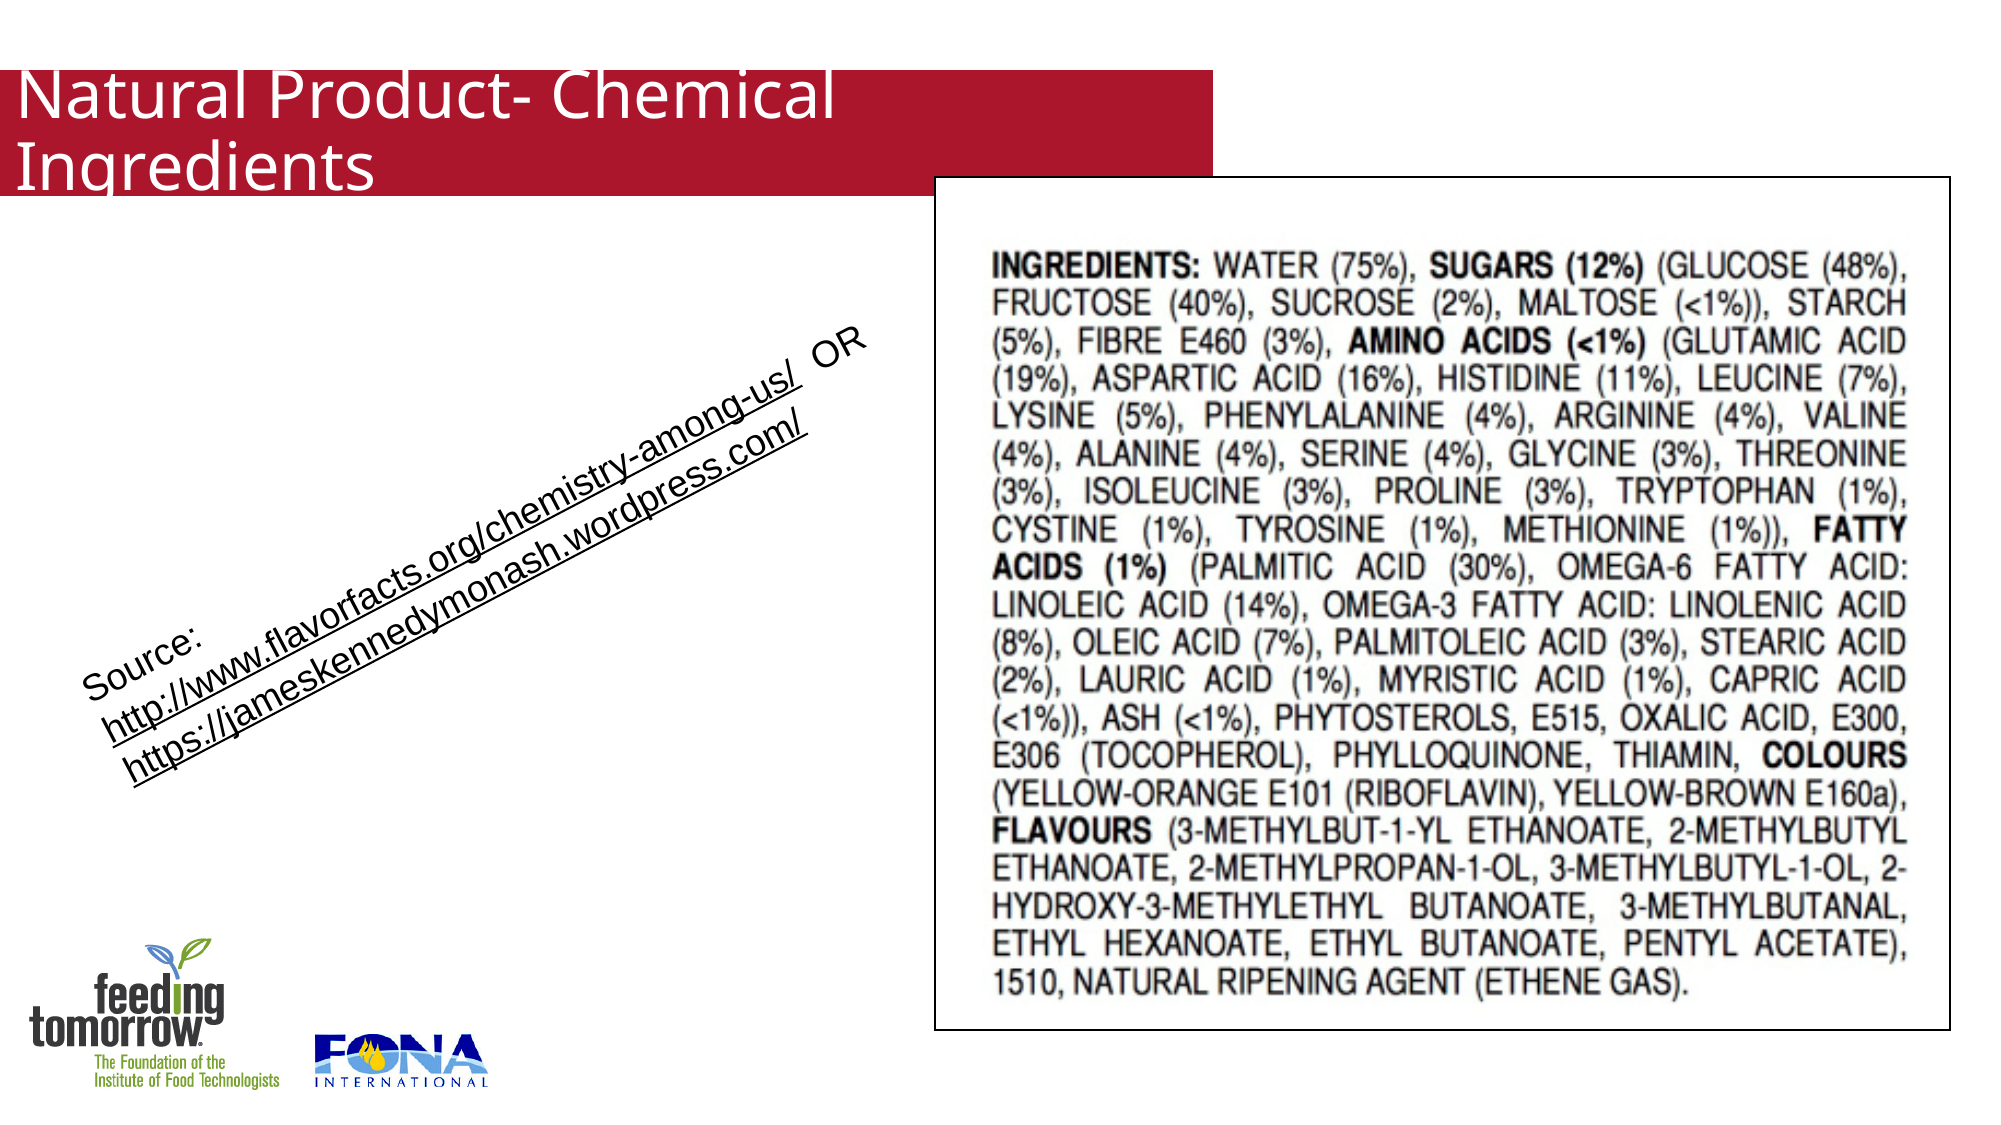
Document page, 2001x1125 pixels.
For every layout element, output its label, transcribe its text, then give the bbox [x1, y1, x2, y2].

picture [315, 1034, 488, 1087]
picture [23, 927, 294, 1104]
picture [935, 177, 1950, 1030]
title Natural Product- Chemical Ingredients [0, 70, 1213, 196]
text_box Source: http://www.flavorfacts.org/chemistry-among-us/ OR https://jameskennedymonash.wordpress.com/ [56, 258, 912, 805]
